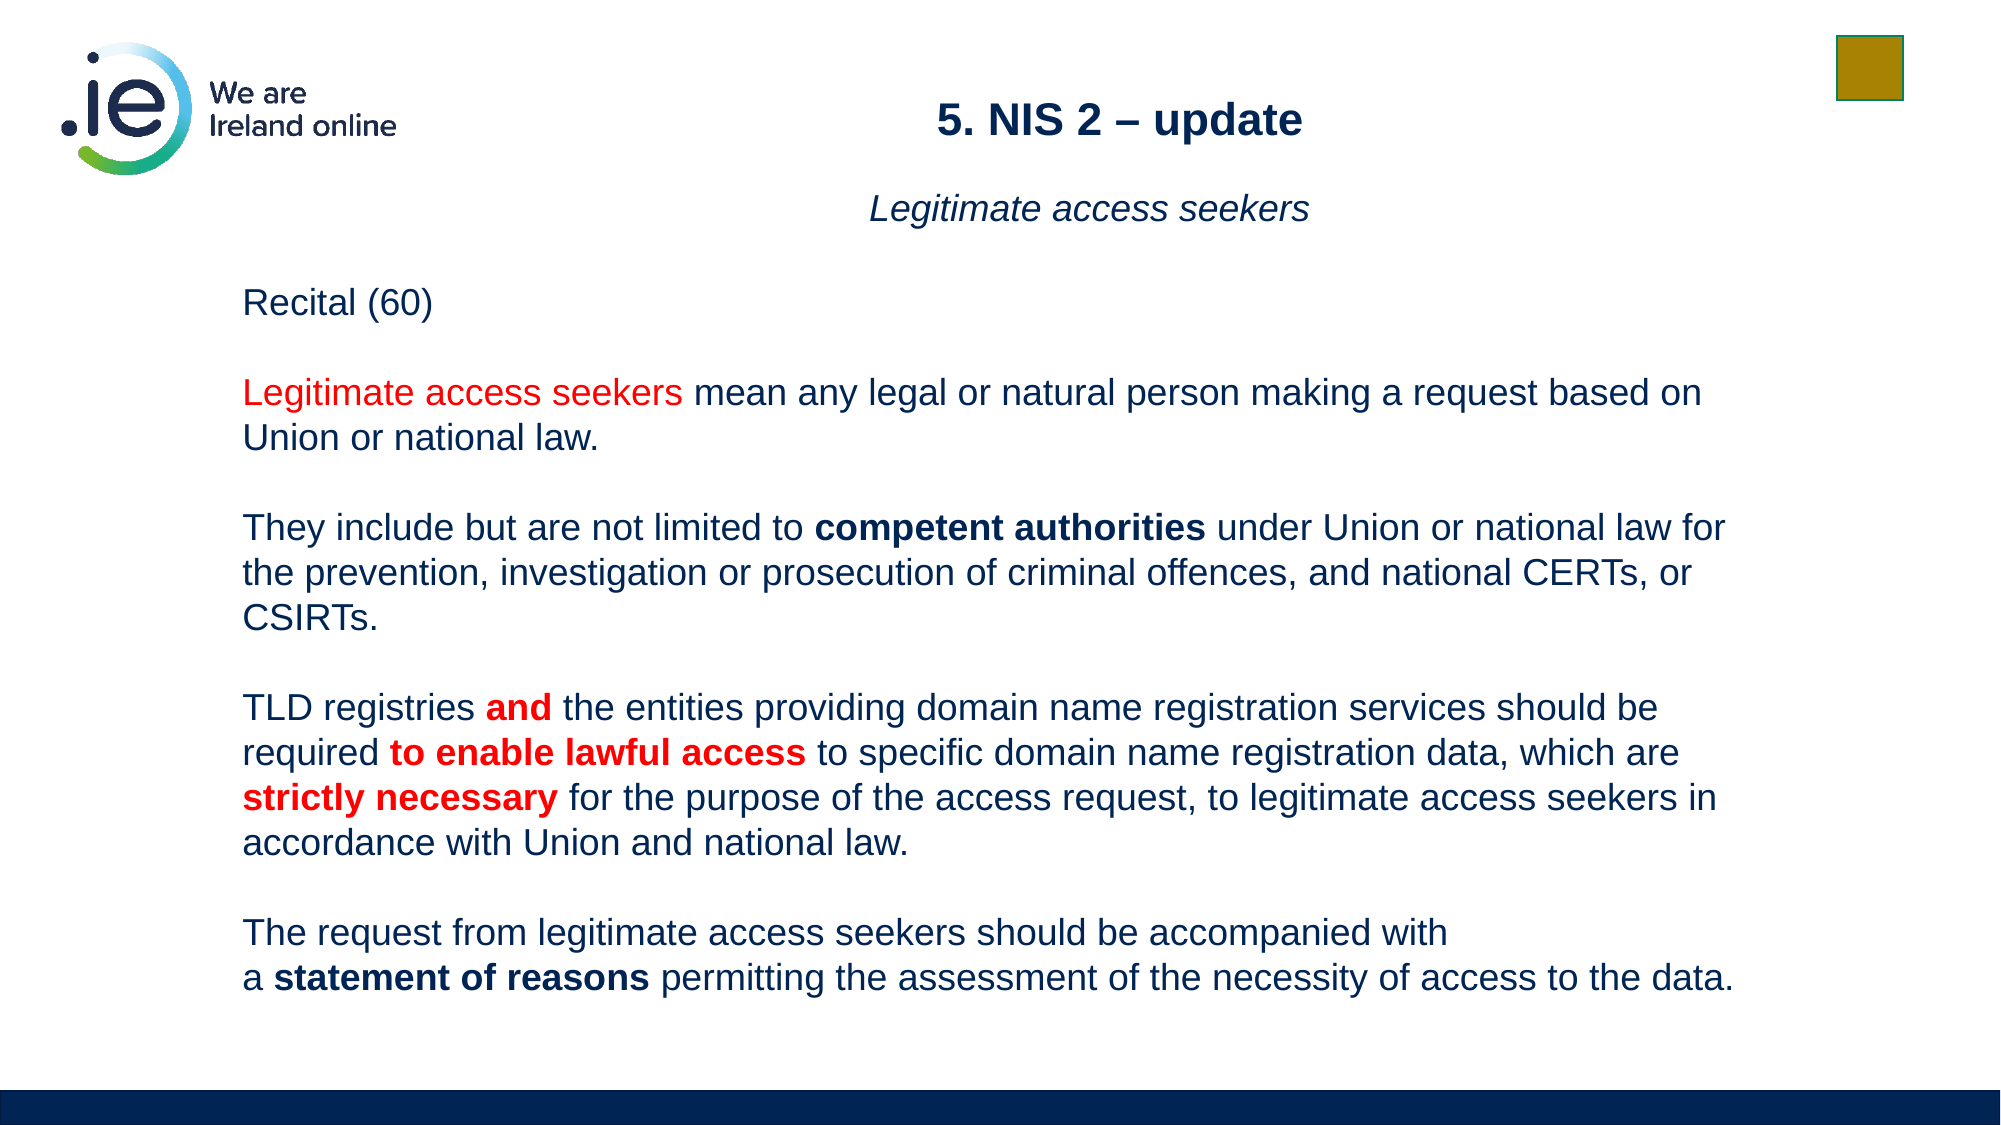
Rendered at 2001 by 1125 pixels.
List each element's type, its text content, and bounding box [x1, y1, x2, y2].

text_box Legitimate access seekers [854, 176, 1360, 236]
text_box 5. NIS 2 – update [481, 82, 1759, 152]
text_box [1836, 35, 1904, 101]
picture [10, 0, 447, 218]
text_box Recital (60) Legitimate access seekers mean any legal or natural person making a request based on Union or national law. They include but are not limited to competent authorities under Union or national law for the prevention, investigation or prosecution of criminal offences, and national CERTs, or CSIRTs. TLD registries and the entities providing domain name registration services should be required to enable lawful access to specific domain name registration data, which are strictly necessary for the purpose of the access request, to legitimate access seekers in accordance with Union and national law. The request from legitimate access seekers should be accompanied with a statement of reasons permitting the assessment of the necessity of access to the data. [227, 270, 1773, 1006]
